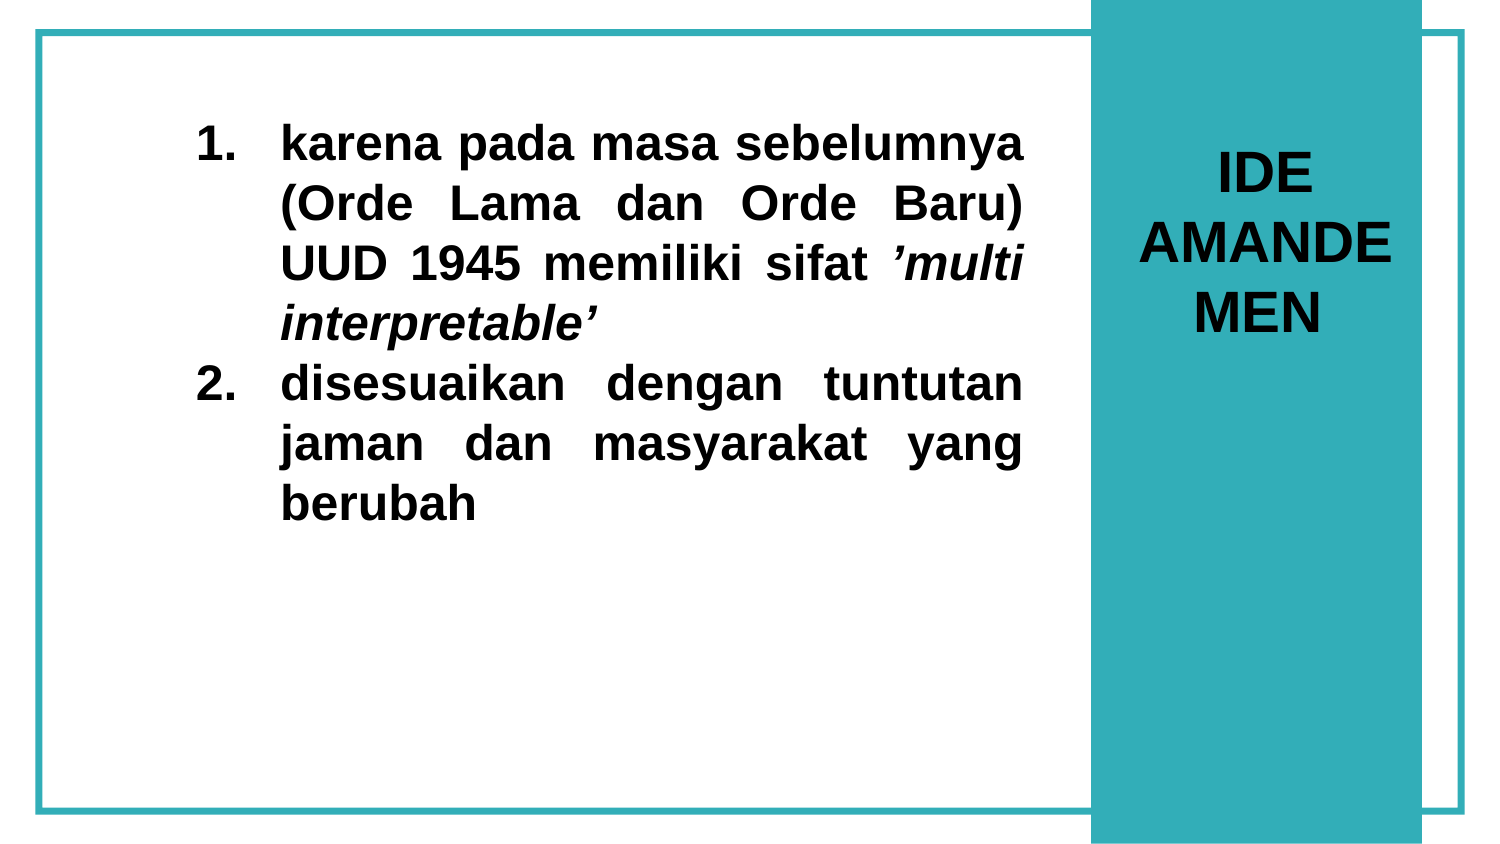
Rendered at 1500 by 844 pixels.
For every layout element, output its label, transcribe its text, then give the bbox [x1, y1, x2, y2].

text_box karena pada masa sebelumnya (Orde Lama dan Orde Baru) UUD 1945 memiliki sifat ’multi interpretable’ disesuaikan dengan tuntutan jaman dan masyarakat yang berubah [105, 102, 1039, 753]
text_box [1422, 29, 1465, 815]
text_box [35, 29, 1091, 815]
text_box [1091, 0, 1422, 844]
text_box IDE AMANDEMEN [1109, 126, 1422, 363]
